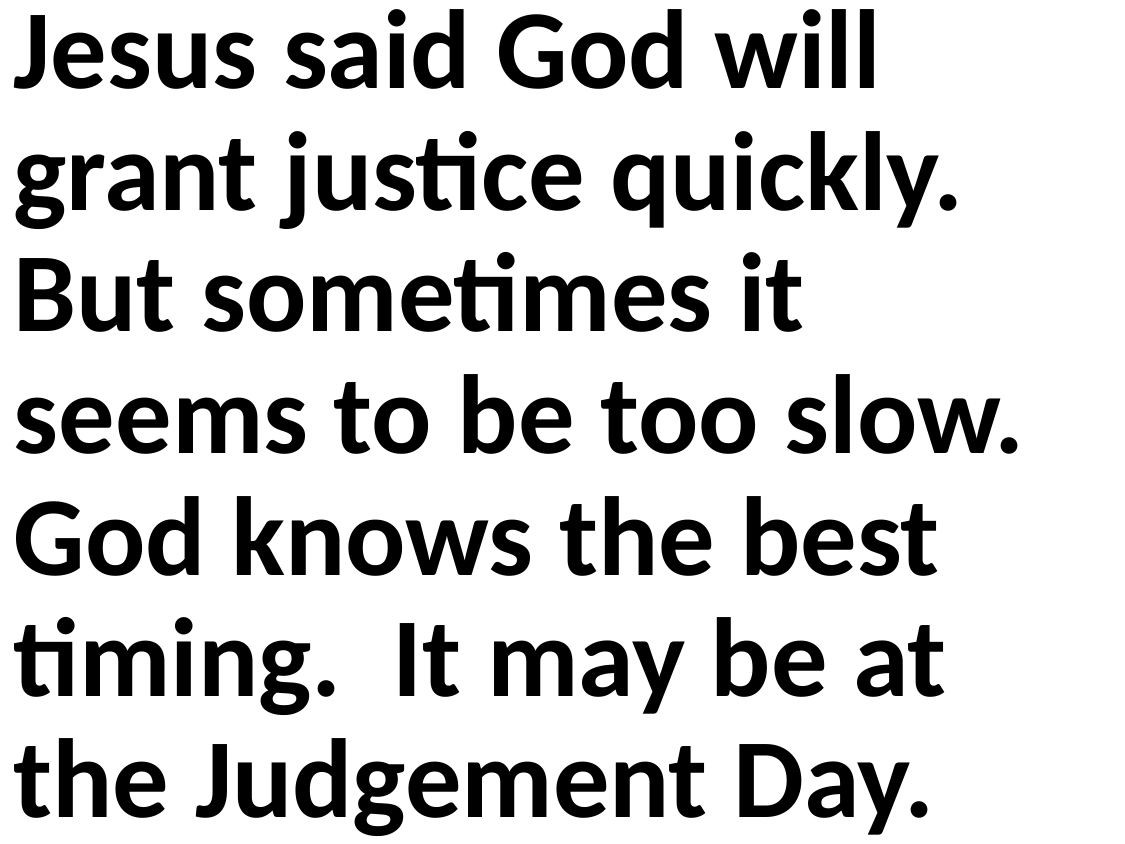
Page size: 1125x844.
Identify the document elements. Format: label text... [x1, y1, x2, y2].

list Jesus said God will grant justice quickly. But sometimes it seems to be too slow. God knows the best timing. It may be at the Judgement Day. [0, 0, 1125, 685]
